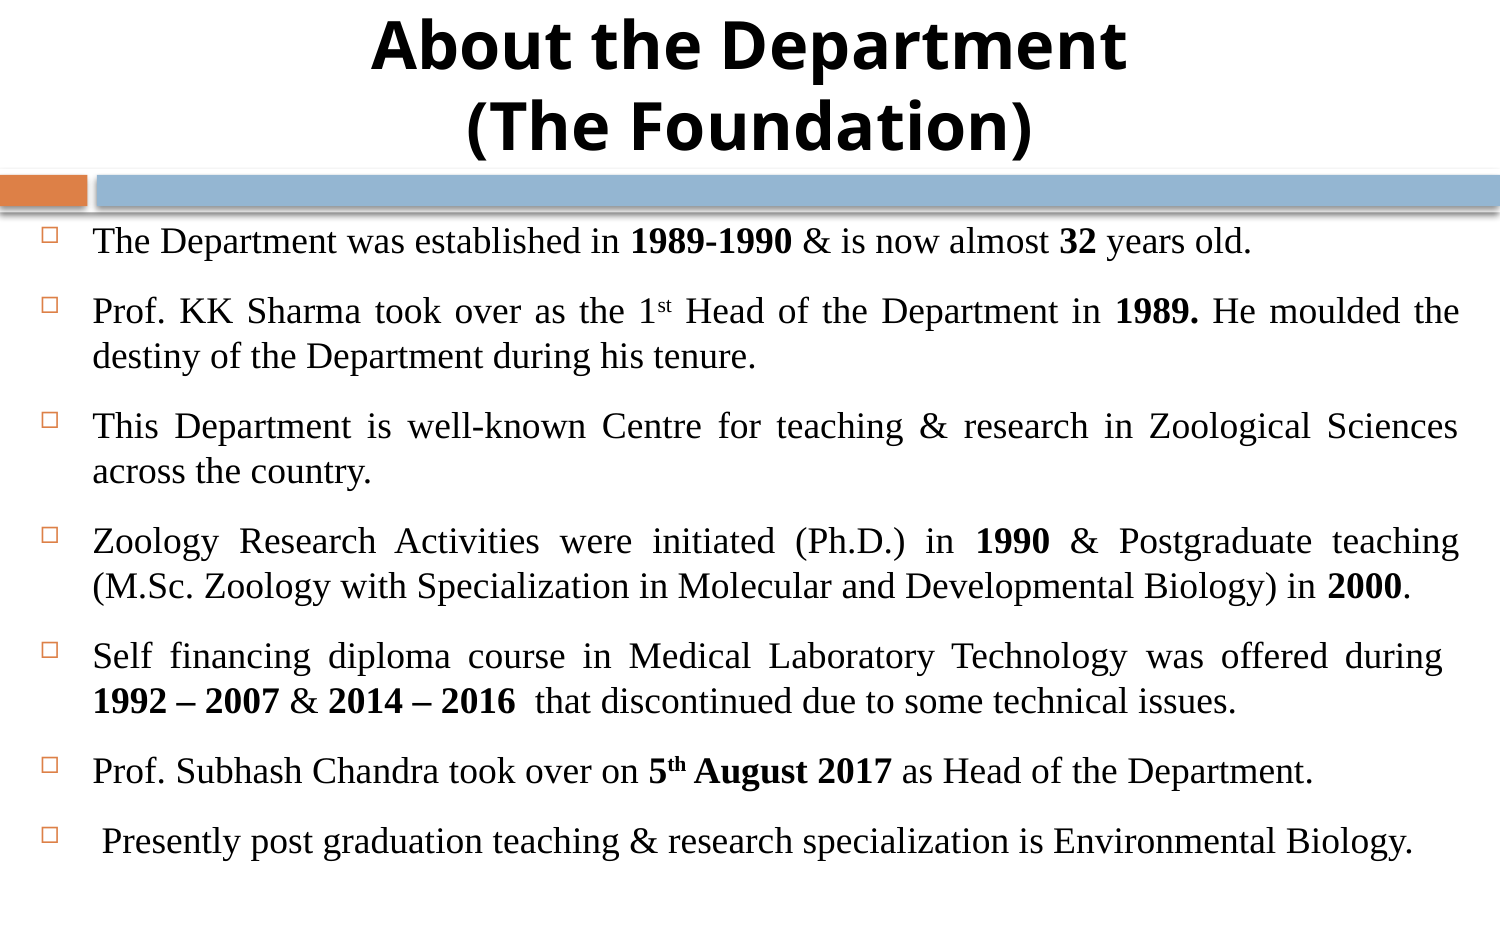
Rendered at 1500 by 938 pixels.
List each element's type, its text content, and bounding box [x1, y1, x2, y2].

list The Department was established in 1989-1990 & is now almost 32 years old. Prof. KK Sharma took over as the 1st Head of the Department in 1989. He moulded the destiny of the Department during his tenure. This Department is well-known Centre for teaching & research in Zoological Sciences across the country. Zoology Research Activities were initiated (Ph.D.) in 1990 & Postgraduate teaching (M.Sc. Zoology with Specialization in Molecular and Developmental Biology) in 2000. Self financing diploma course in Medical Laboratory Technology was offered during 1992 – 2007 & 2014 – 2016 that discontinued due to some technical issues. Prof. Subhash Chandra took over on 5th August 2017 as Head of the Department. Presently post graduation teaching & research specialization is Environmental Biology. [24, 208, 1475, 919]
title About the Department (The Foundation) [0, 0, 1500, 167]
